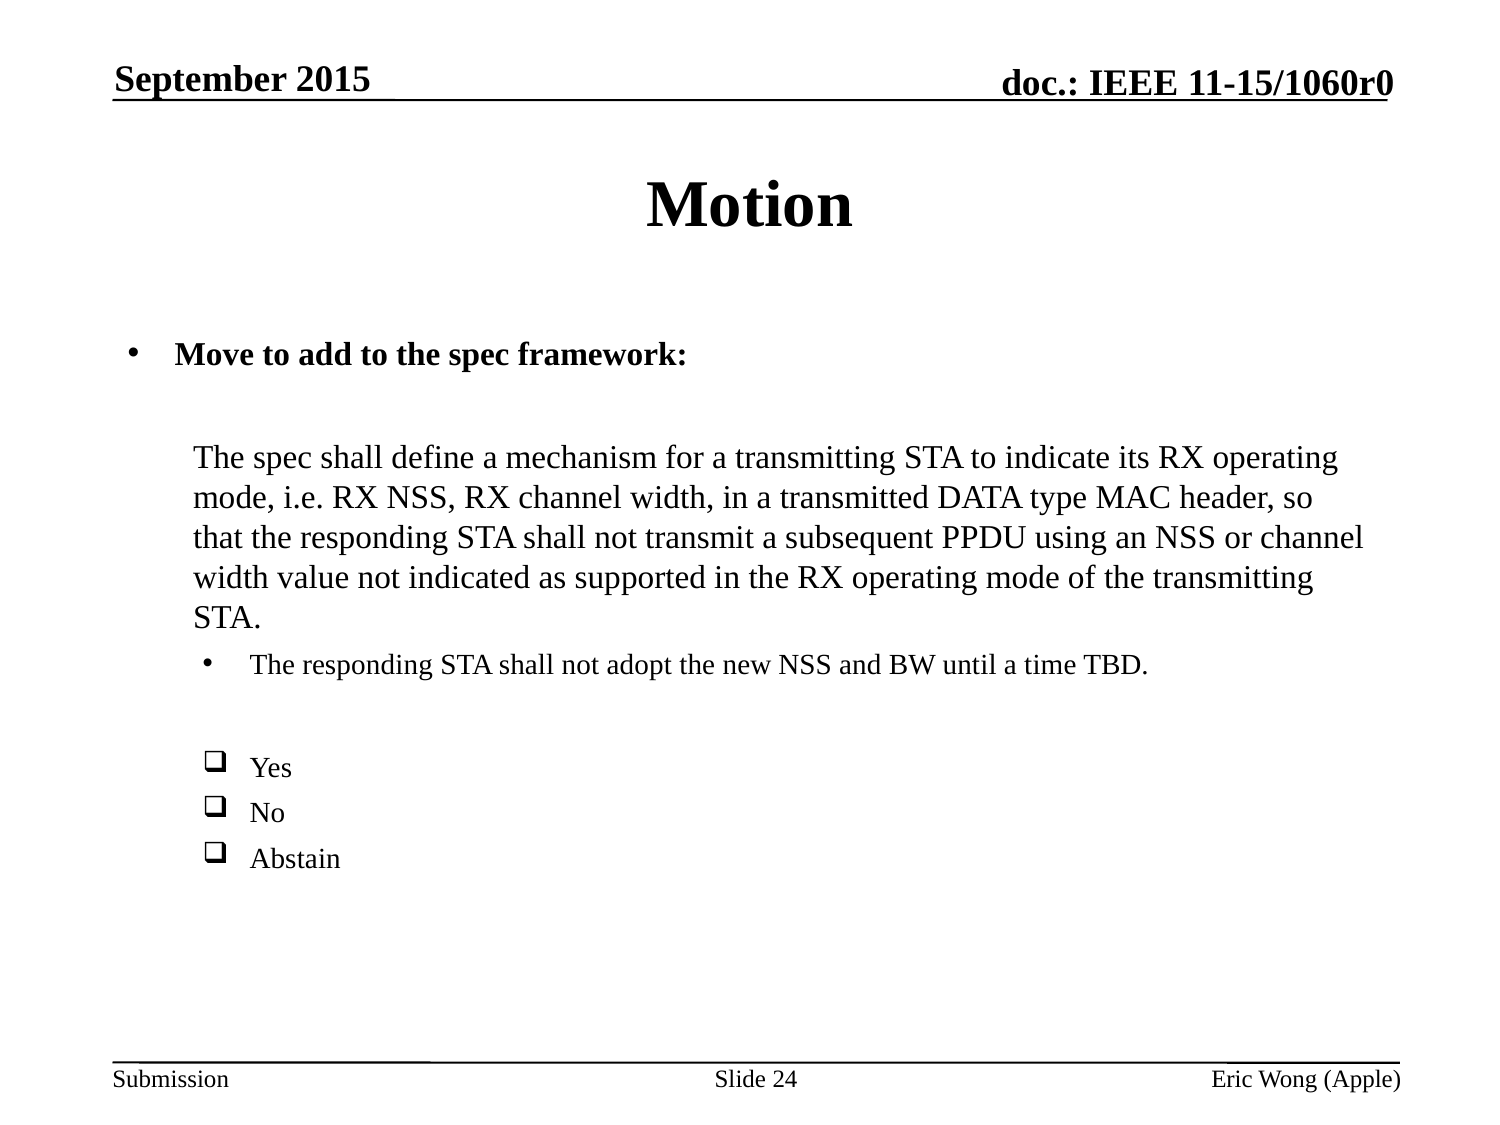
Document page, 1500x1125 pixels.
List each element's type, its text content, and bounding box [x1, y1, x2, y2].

footer Eric Wong (Apple) [878, 1061, 1402, 1093]
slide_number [114, 54, 423, 100]
list Move to add to the spec framework: The spec shall define a mechanism for a transmitting STA to indicate its RX operating mode, i.e. RX NSS, RX channel width, in a transmitted DATA type MAC header, so that the responding STA shall not transmit a subsequent PPDU using an NSS or channel width value not indicated as supported in the RX operating mode of the transmitting STA. The responding STA shall not adopt the new NSS and BW until a time TBD. Yes No Abstain [112, 324, 1388, 1000]
slide_number Slide 24 [712, 1061, 800, 1123]
title Motion [112, 112, 1388, 288]
